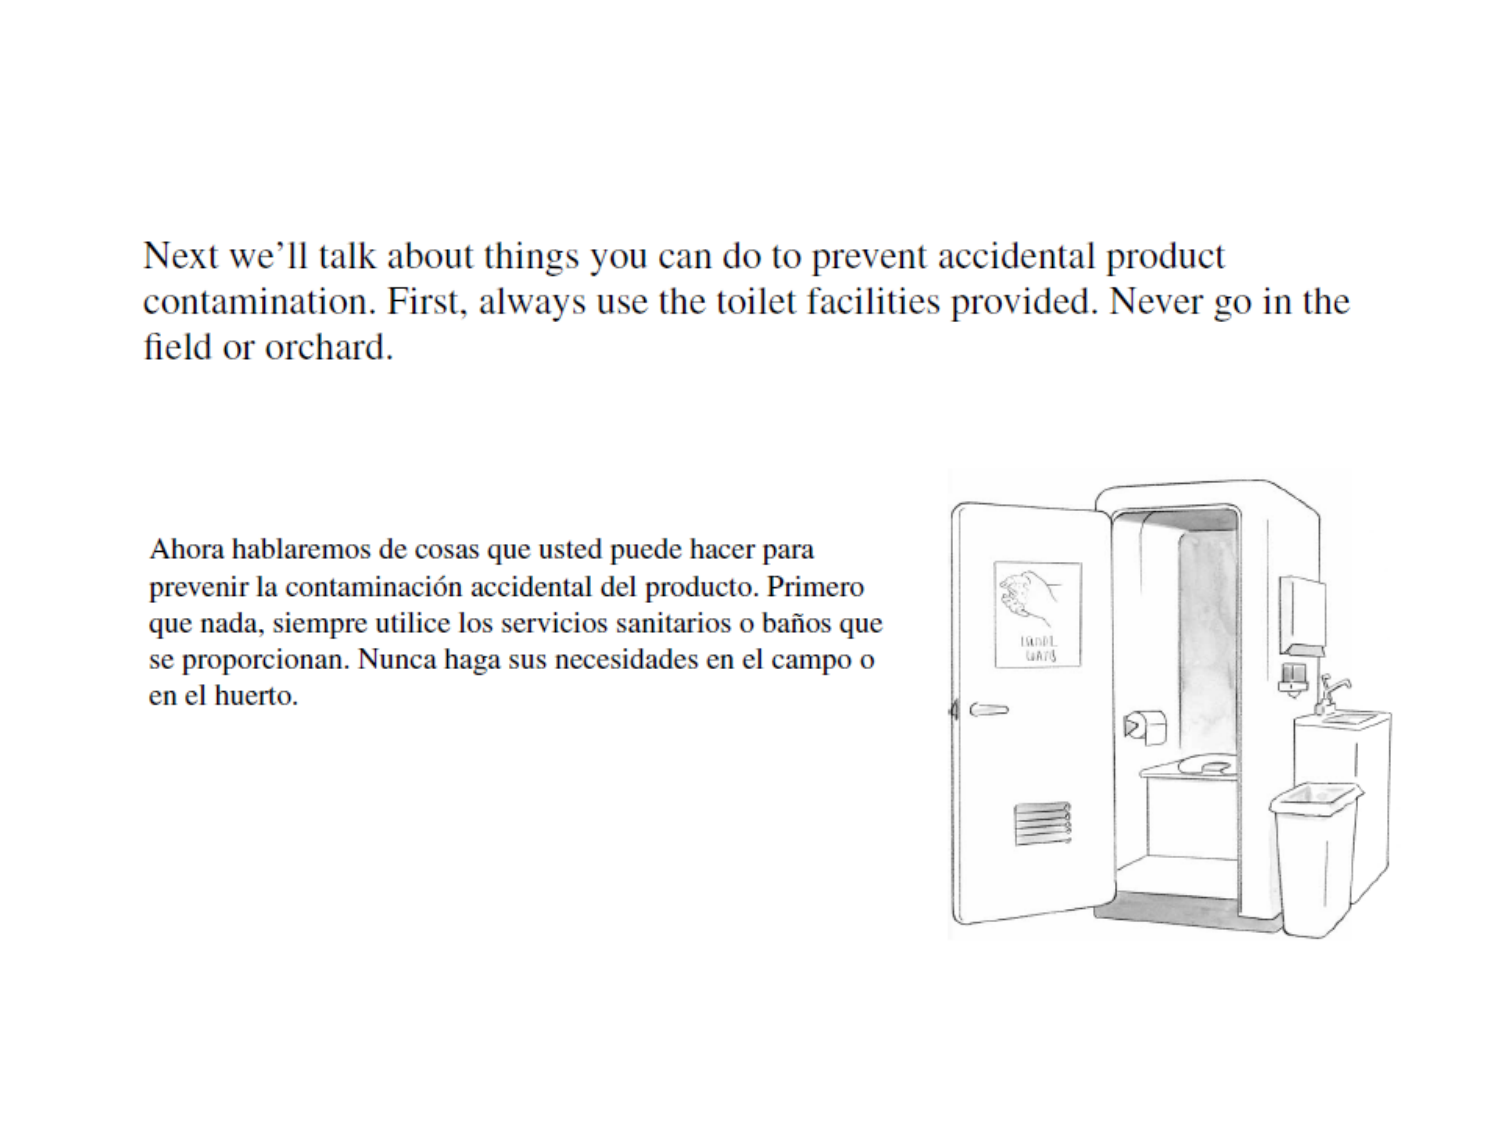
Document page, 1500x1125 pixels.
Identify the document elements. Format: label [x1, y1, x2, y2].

picture [125, 212, 1386, 388]
picture [120, 435, 1419, 959]
